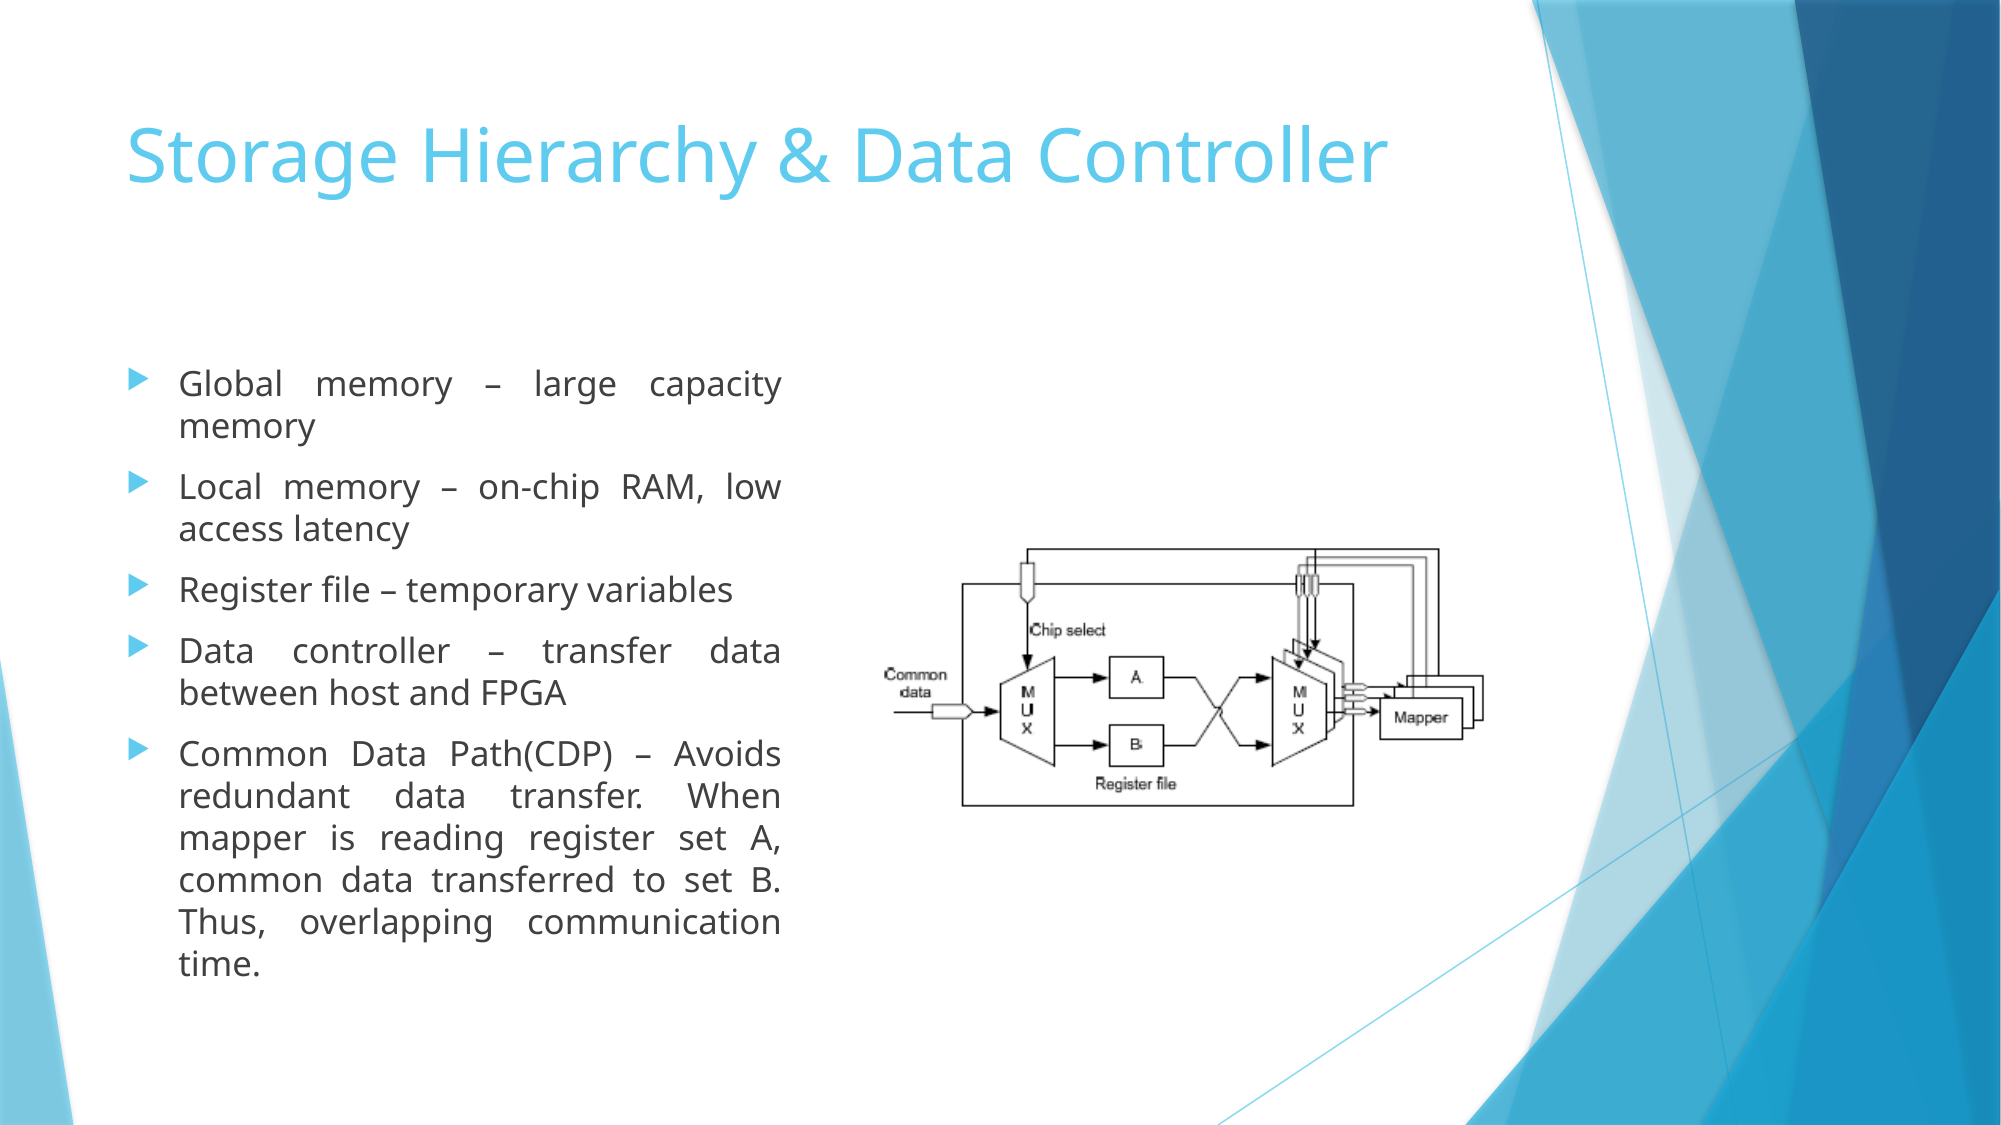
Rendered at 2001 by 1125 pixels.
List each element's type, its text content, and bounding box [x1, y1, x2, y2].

title Storage Hierarchy & Data Controller [111, 99, 1522, 317]
list Global memory – large capacity memory Local memory – on-chip RAM, low access latency Register file – temporary variables Data controller – transfer data between host and FPGA Common Data Path(CDP) – Avoids redundant data transfer. When mapper is reading register set A, common data transferred to set B. Thus, overlapping communication time. [111, 354, 798, 992]
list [834, 527, 1522, 818]
